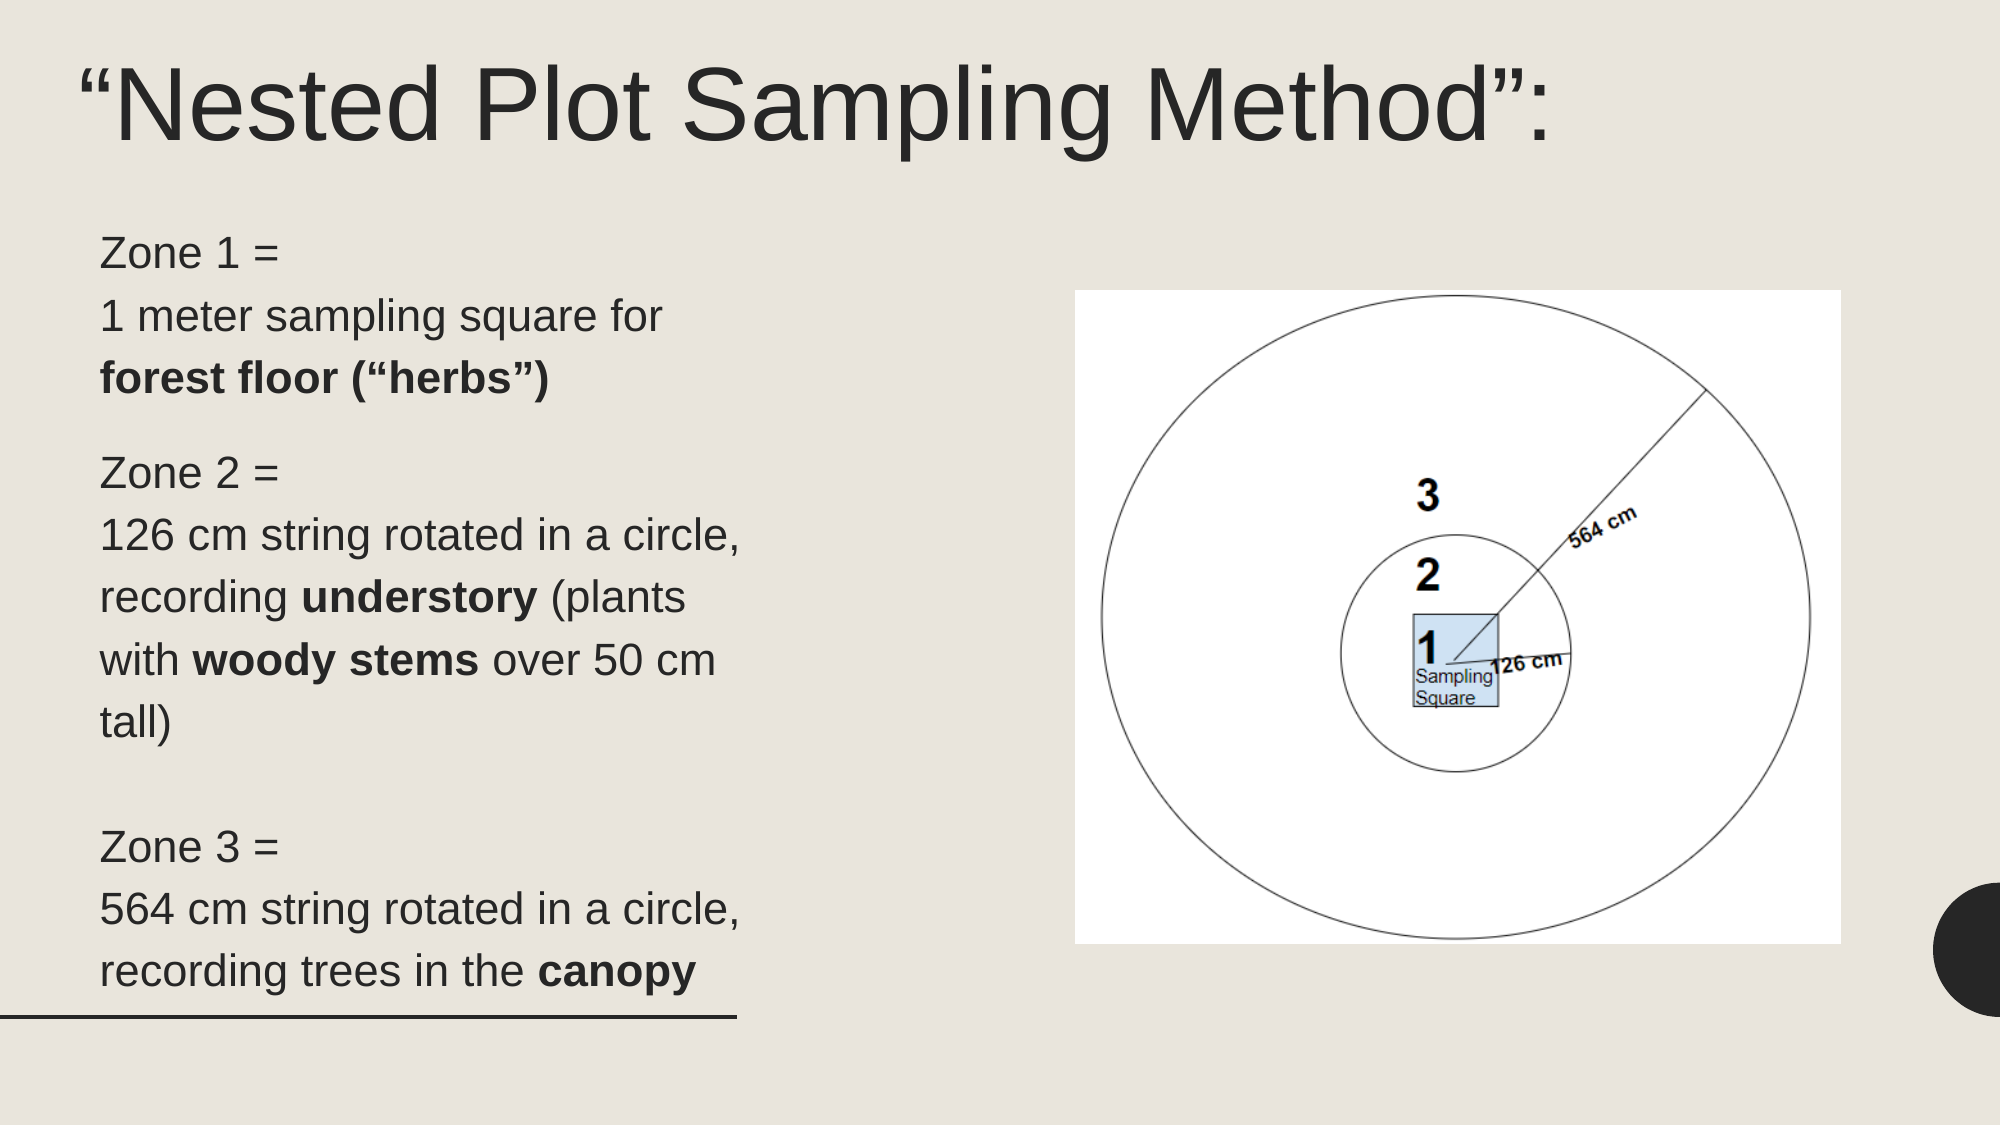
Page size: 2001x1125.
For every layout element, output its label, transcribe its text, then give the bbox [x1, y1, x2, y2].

picture [1075, 290, 1841, 945]
title “Nested Plot Sampling Method”: [63, 18, 1937, 194]
list Zone 1 = 1 meter sampling square for forest floor (“herbs”) Zone 2 = 126 cm string rotated in a circle, recording understory (plants with woody stems over 50 cm tall) Zone 3 = 564 cm string rotated in a circle, recording trees in the canopy [84, 208, 768, 1016]
